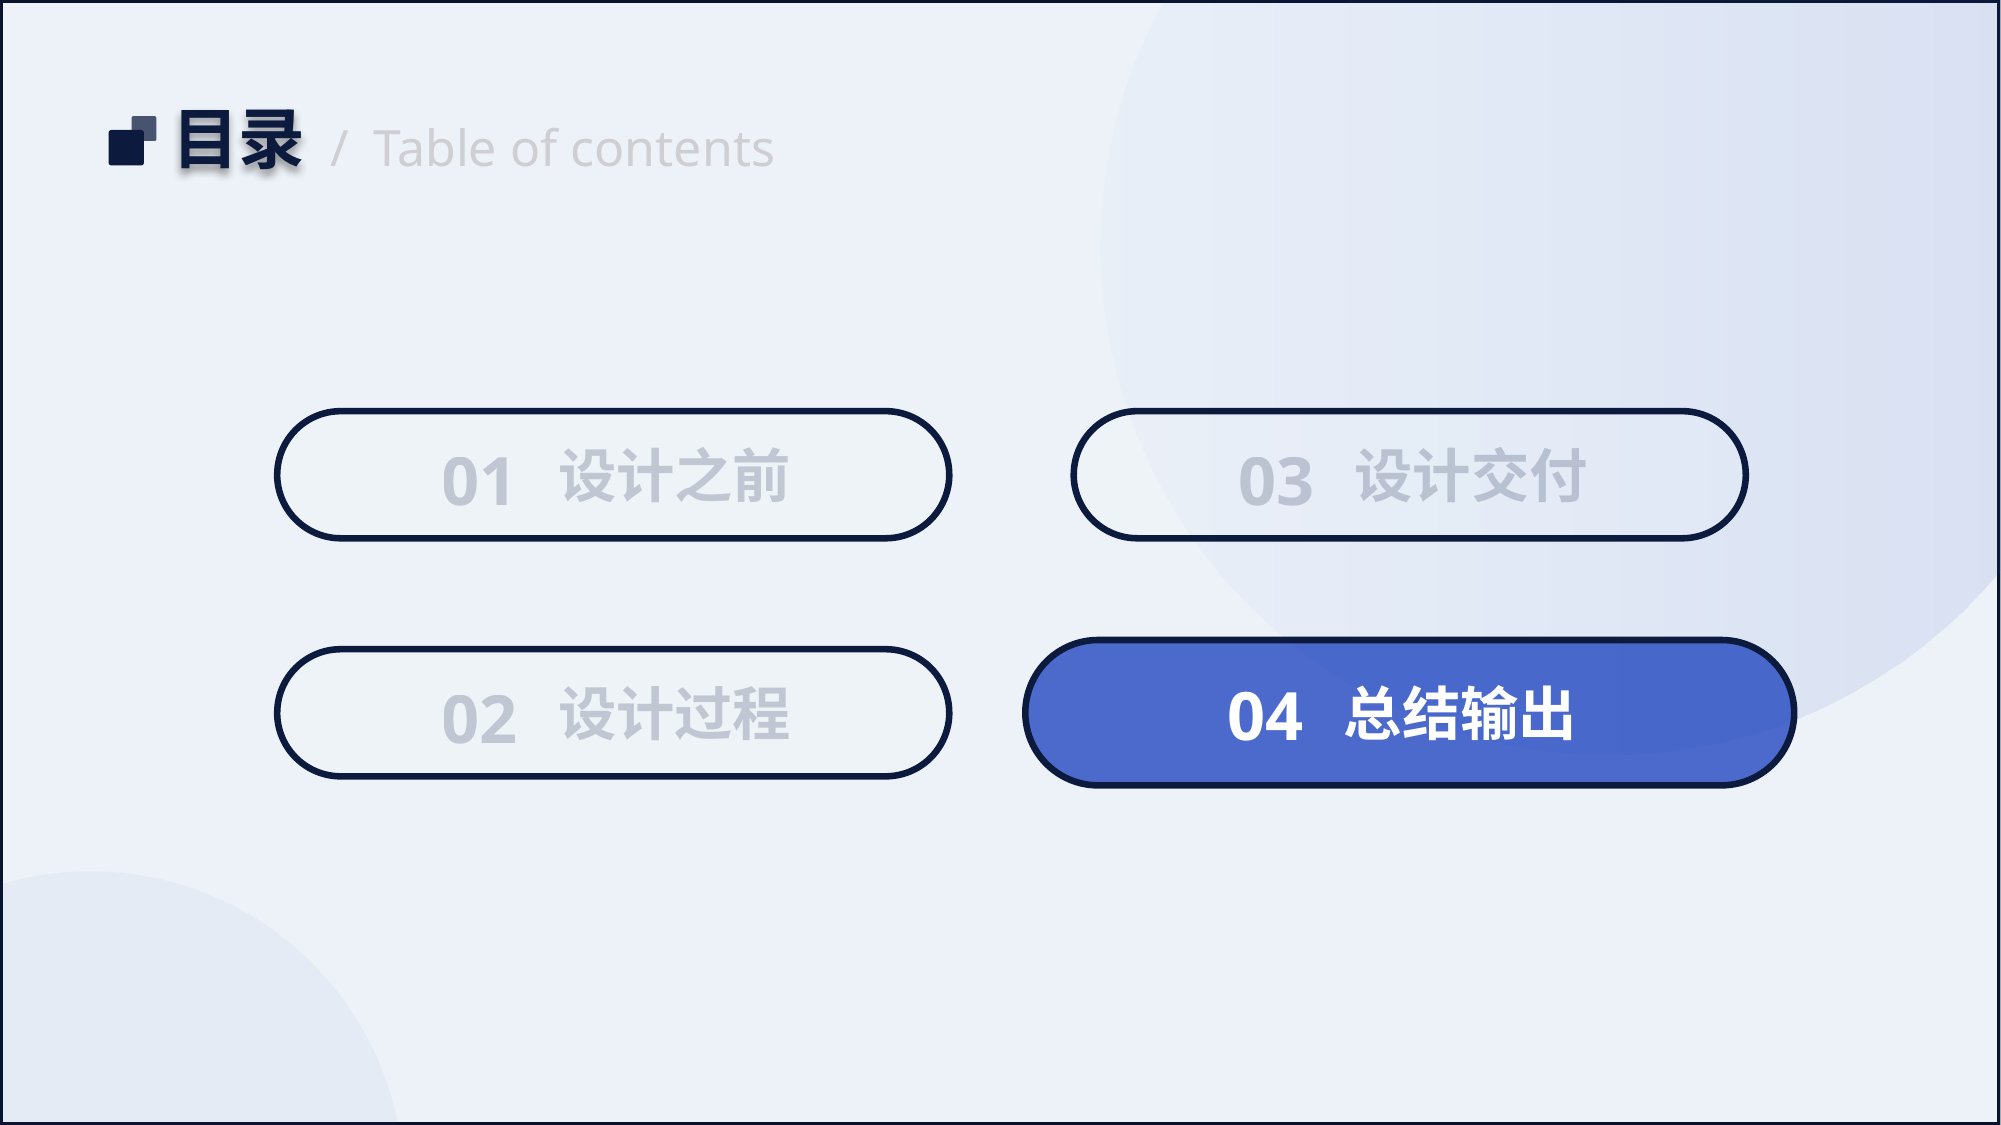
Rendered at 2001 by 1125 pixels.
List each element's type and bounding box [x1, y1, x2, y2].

text_box [108, 115, 150, 166]
text_box [1024, 639, 1795, 786]
text_box [276, 410, 950, 539]
text_box [1073, 410, 1747, 539]
text_box [276, 648, 950, 777]
text_box [155, 88, 797, 186]
